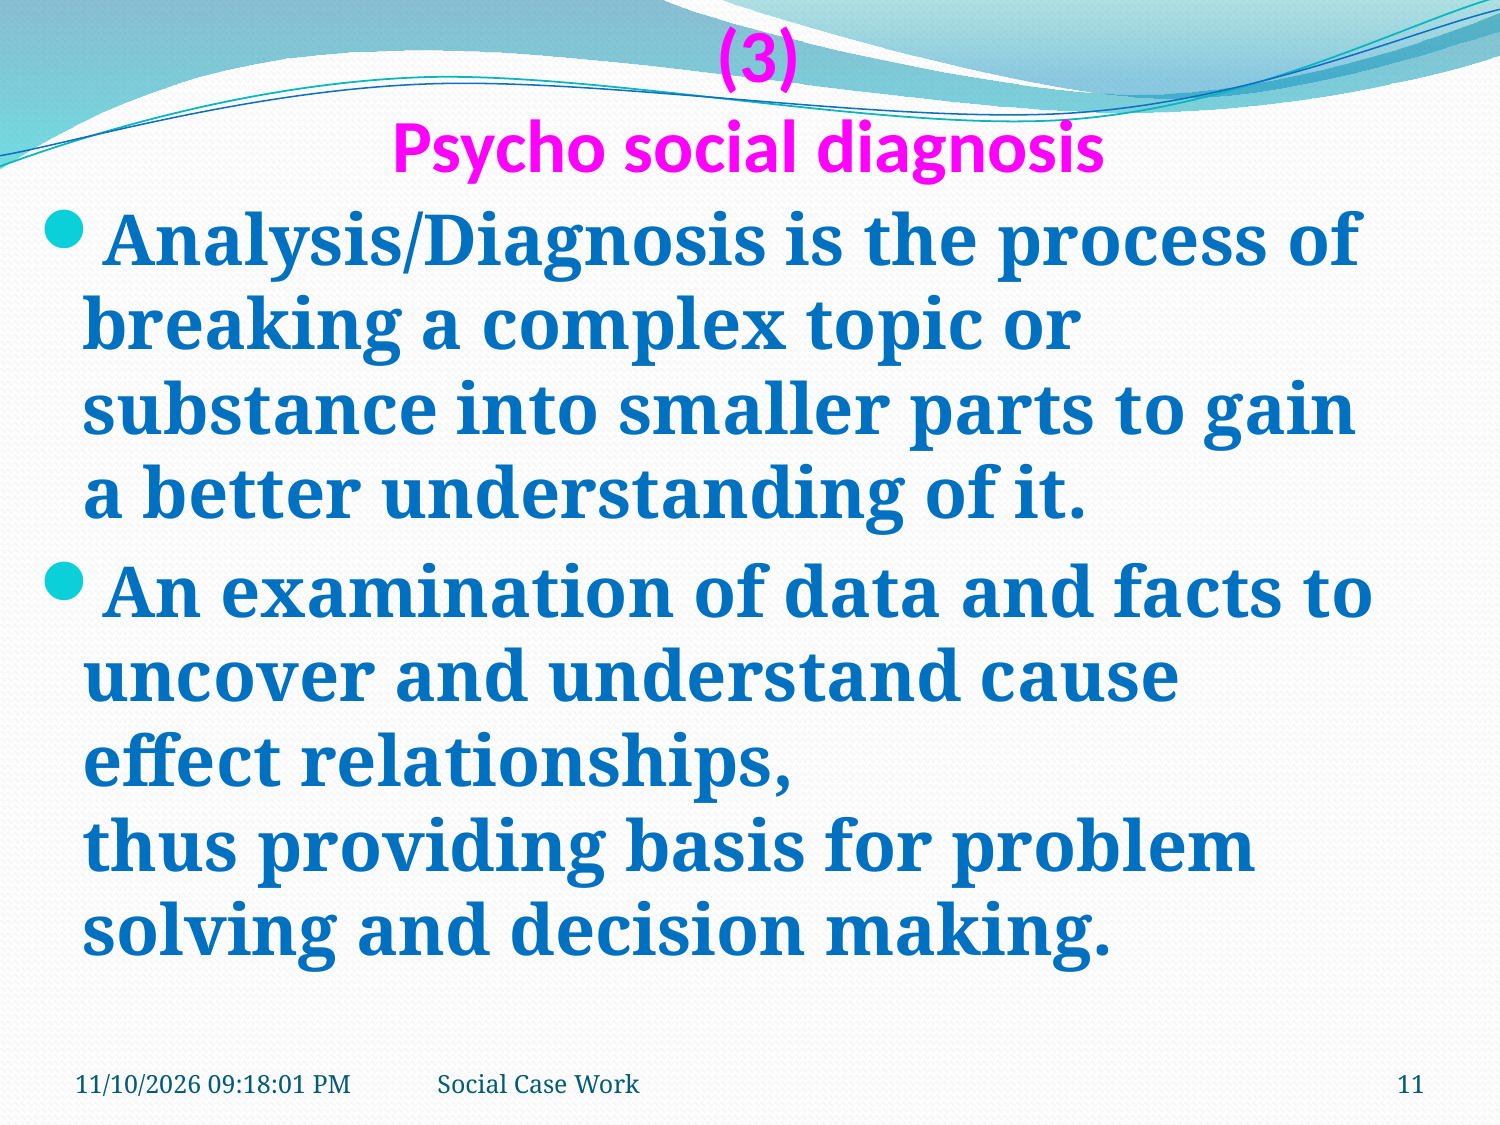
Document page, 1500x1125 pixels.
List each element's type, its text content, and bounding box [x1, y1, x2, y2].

slide_number 11 [1299, 1042, 1425, 1103]
footer Social Case Work [437, 1042, 988, 1103]
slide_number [75, 1042, 425, 1103]
text_box (3) Psycho social diagnosis [0, 12, 1500, 188]
list Analysis/Diagnosis is the process of breaking a complex topic or substance into smaller parts to gain a better understanding of it. An examination of data and facts to uncover and understand cause effect relationships, thus providing basis for problem solving and decision making. [24, 188, 1400, 1062]
